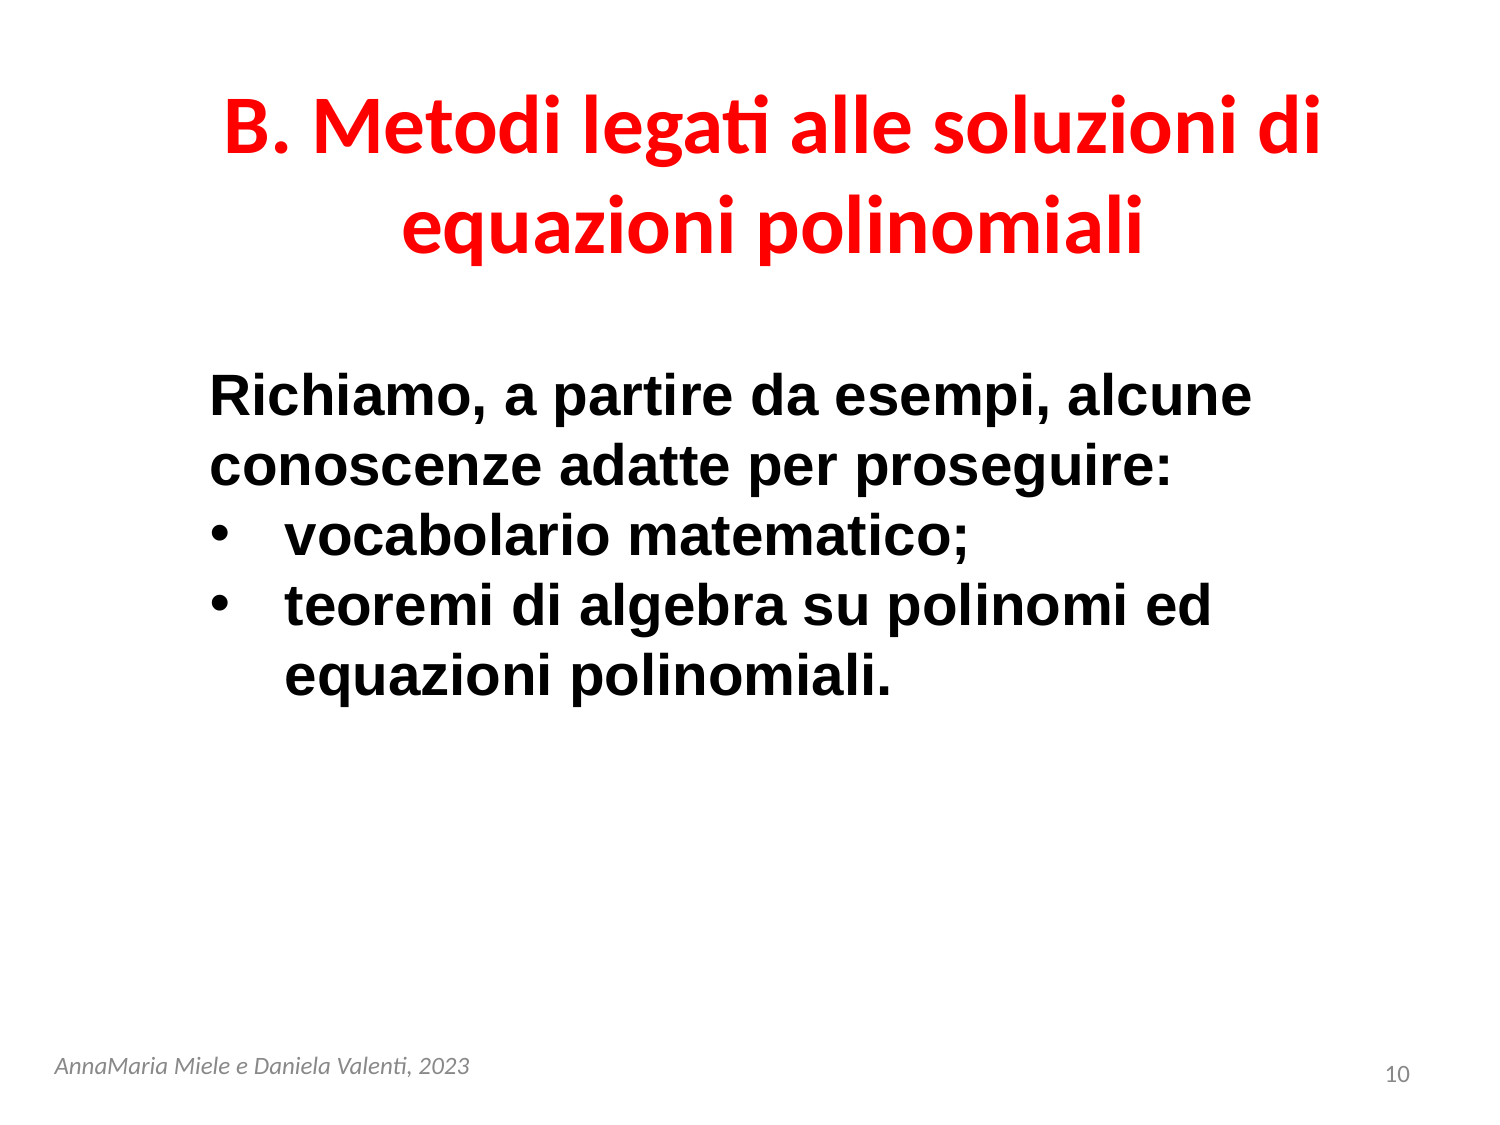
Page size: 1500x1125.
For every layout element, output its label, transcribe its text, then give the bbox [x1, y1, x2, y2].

footer AnnaMaria Miele e Daniela Valenti, 2023 [24, 1025, 500, 1104]
text_box Richiamo, a partire da esempi, alcune conoscenze adatte per proseguire: vocabolario matematico; teoremi di algebra su polinomi ed equazioni polinomiali. [194, 349, 1388, 715]
slide_number 10 [1074, 1042, 1425, 1103]
title B. Metodi legati alle soluzioni di equazioni polinomiali [159, 90, 1388, 251]
